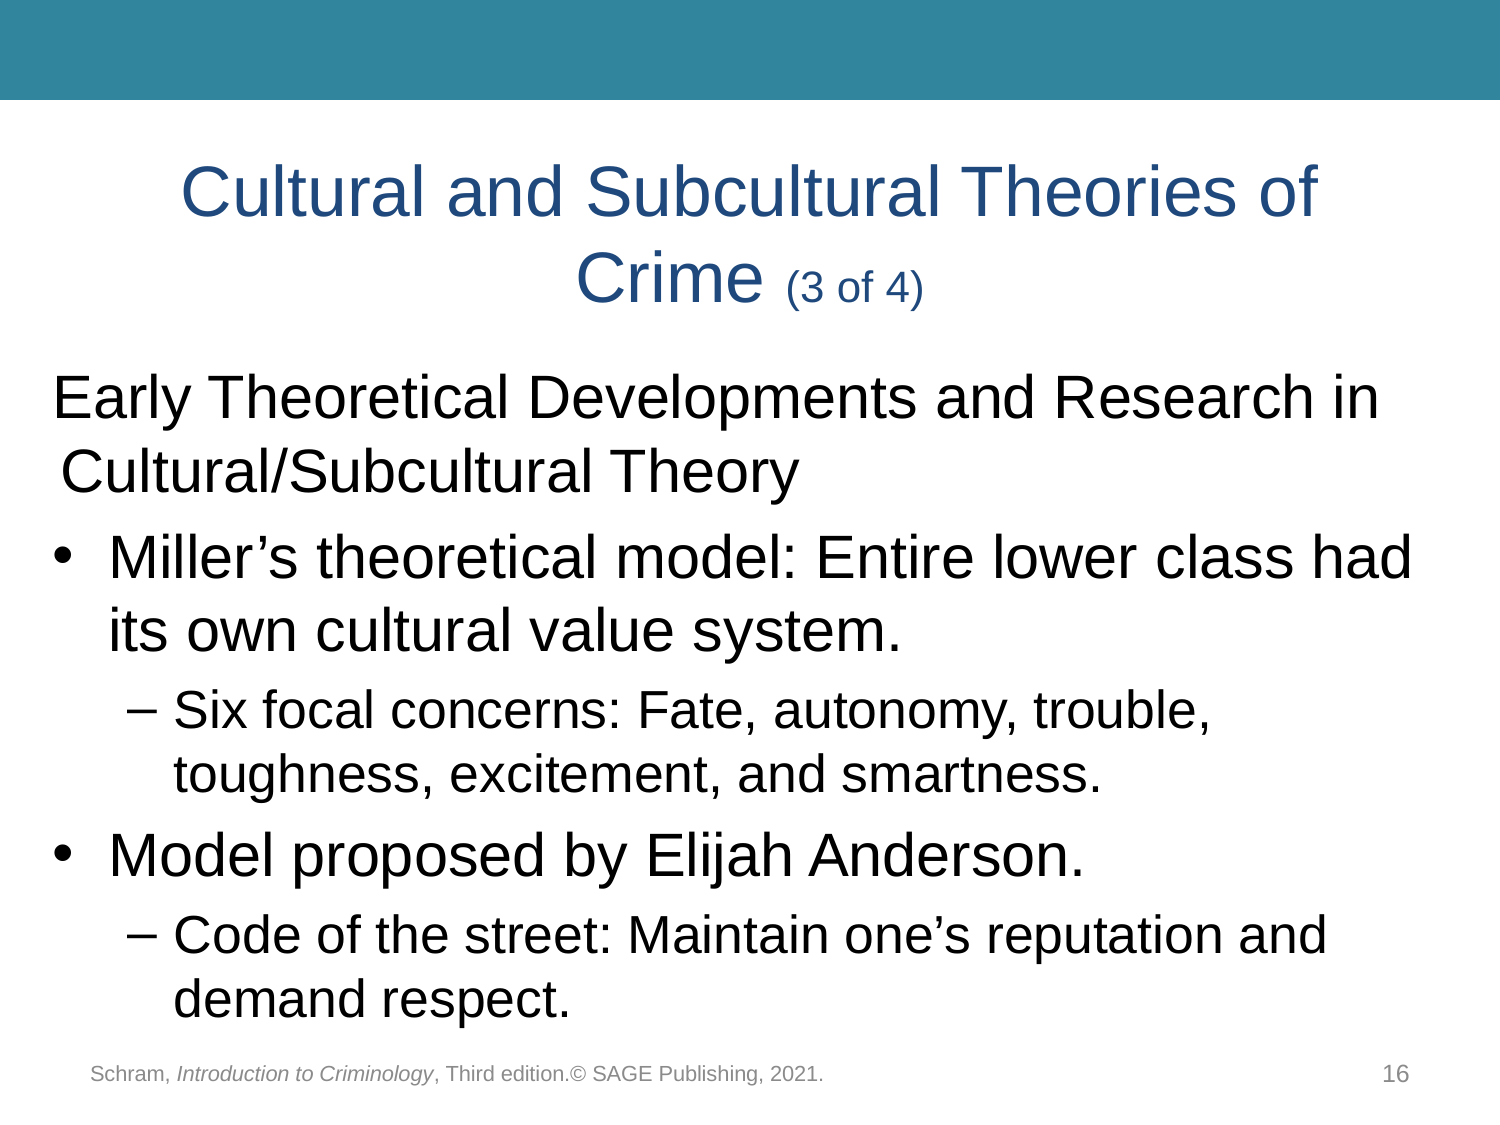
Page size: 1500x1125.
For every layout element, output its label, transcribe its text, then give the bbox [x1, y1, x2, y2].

footer Schram, Introduction to Criminology, Third edition.© SAGE Publishing, 2021. [75, 1042, 1313, 1103]
slide_number 16 [1350, 1042, 1425, 1103]
title Cultural and Subcultural Theories of Crime (3 of 4) [75, 137, 1425, 325]
list Early Theoretical Developments and Research in Cultural/Subcultural Theory Miller’s theoretical model: Entire lower class had its own cultural value system. Six focal concerns: Fate, autonomy, trouble, toughness, excitement, and smartness. Model proposed by Elijah Anderson. Code of the street: Maintain one’s reputation and demand respect. [37, 350, 1463, 1043]
